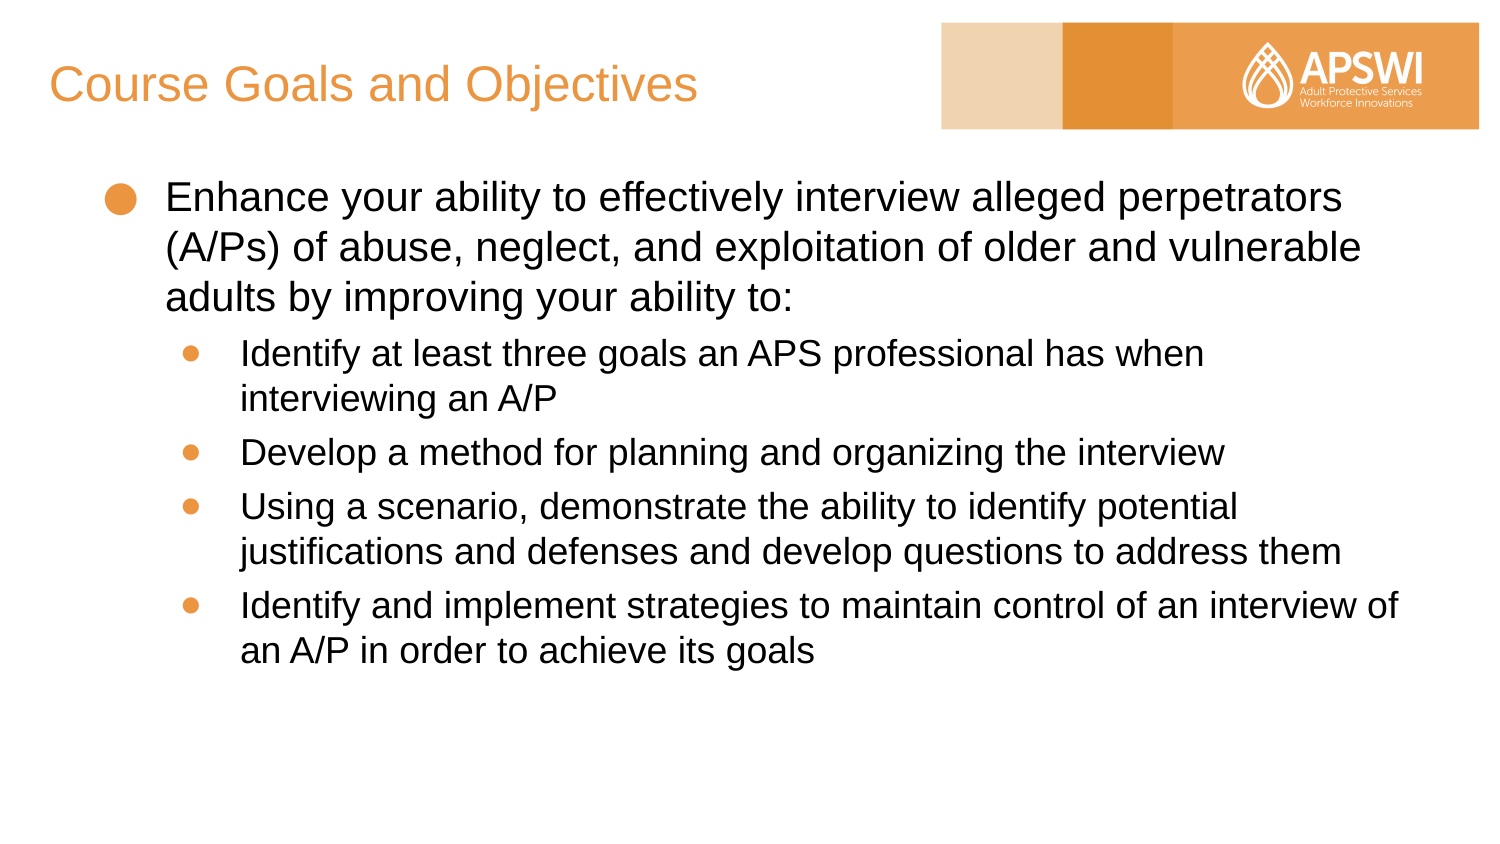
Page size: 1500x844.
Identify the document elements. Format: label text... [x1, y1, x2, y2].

list Enhance your ability to effectively interview alleged perpetrators (A/Ps) of abuse, neglect, and exploitation of older and vulnerable adults by improving your ability to: Identify at least three goals an APS professional has when interviewing an A/P Develop a method for planning and organizing the interview Using a scenario, demonstrate the ability to identify potential justifications and defenses and develop questions to address them Identify and implement strategies to maintain control of an interview of an A/P in order to achieve its goals [75, 154, 1425, 712]
picture [1384, 36, 1425, 115]
title Course Goals and Objectives [33, 11, 1384, 153]
